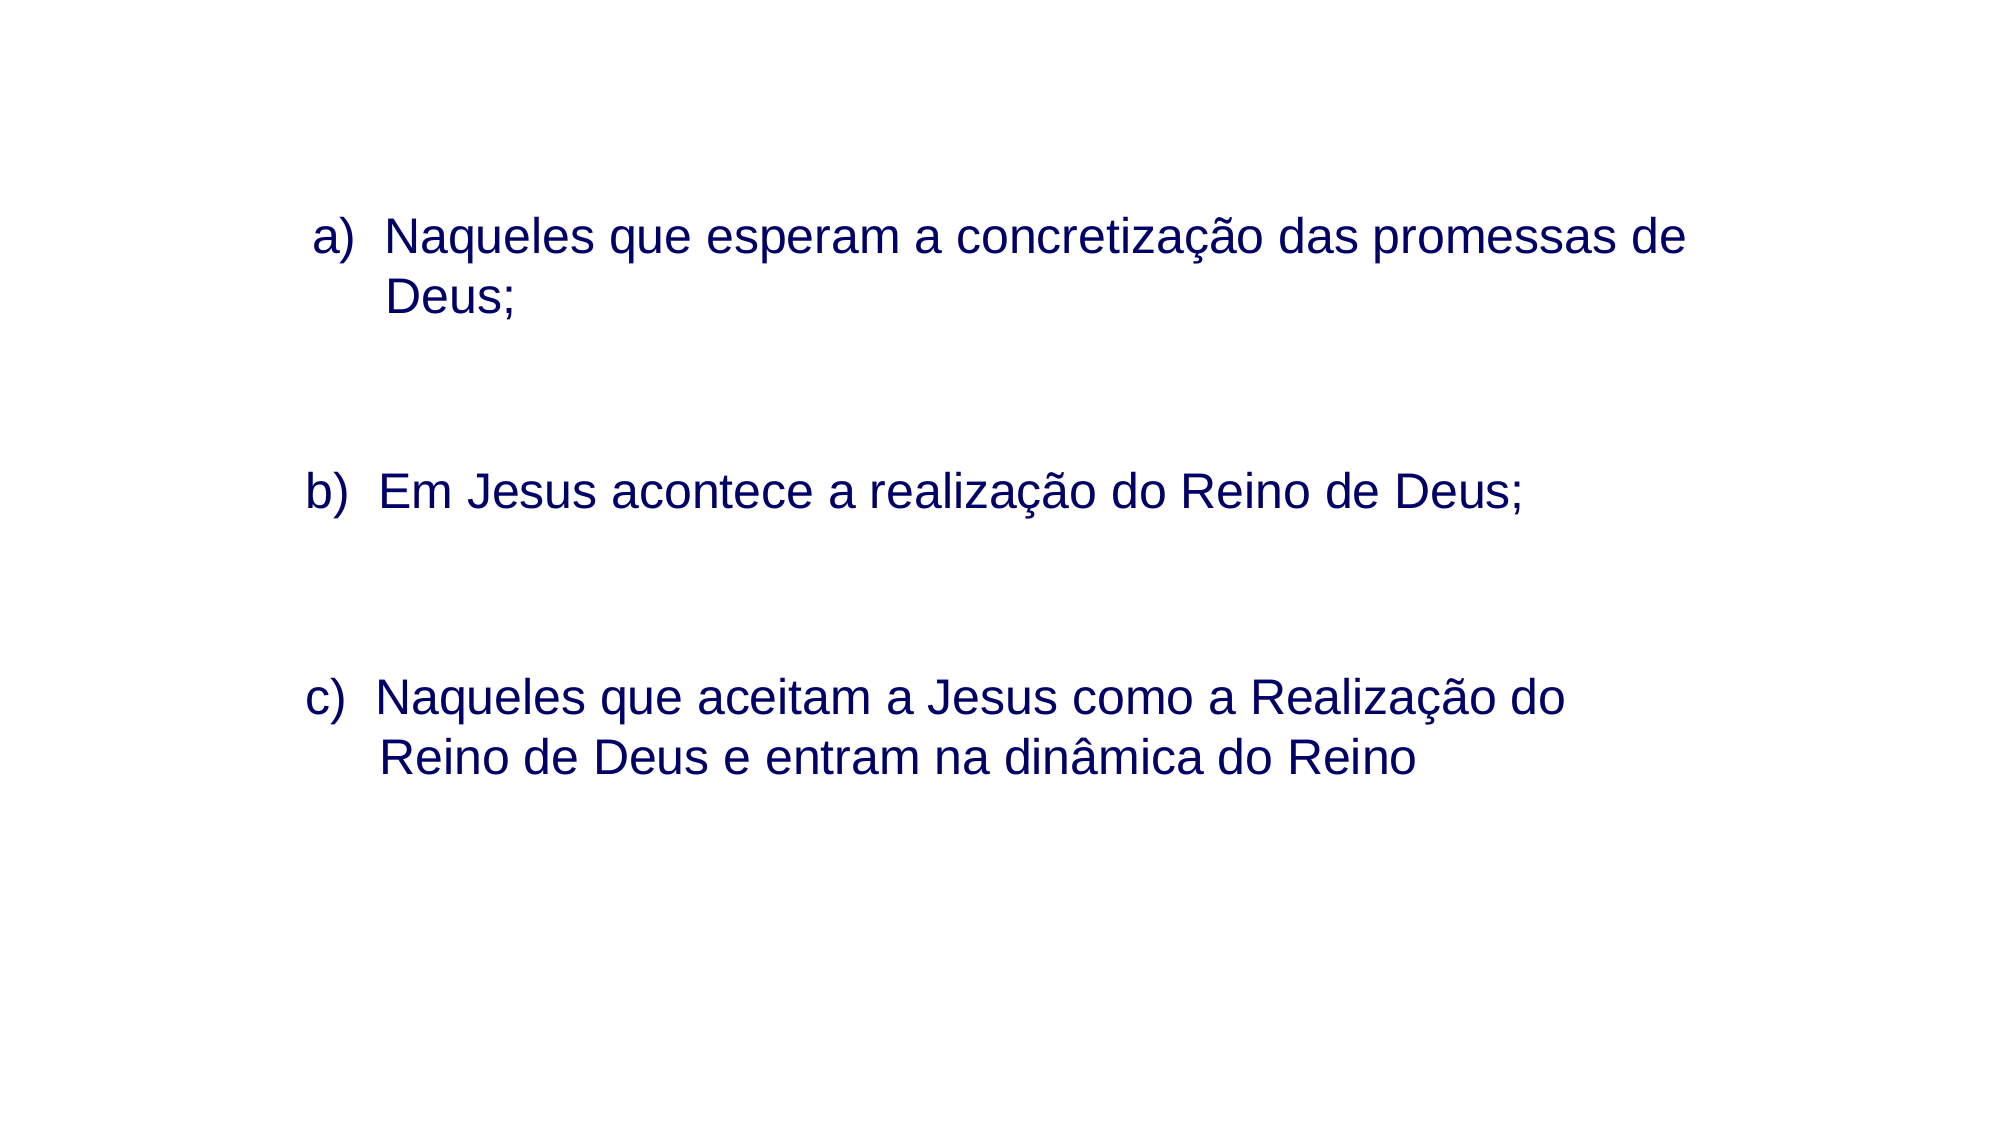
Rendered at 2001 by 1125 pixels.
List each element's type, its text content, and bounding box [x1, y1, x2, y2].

text_box c) Naqueles que aceitam a Jesus como a Realização do Reino de Deus e entram na dinâmica do Reino [291, 656, 1697, 792]
text_box a) Naqueles que esperam a concretização das promessas de Deus; [297, 196, 1745, 332]
text_box b) Em Jesus acontece a realização do Reino de Deus; [291, 451, 1674, 526]
